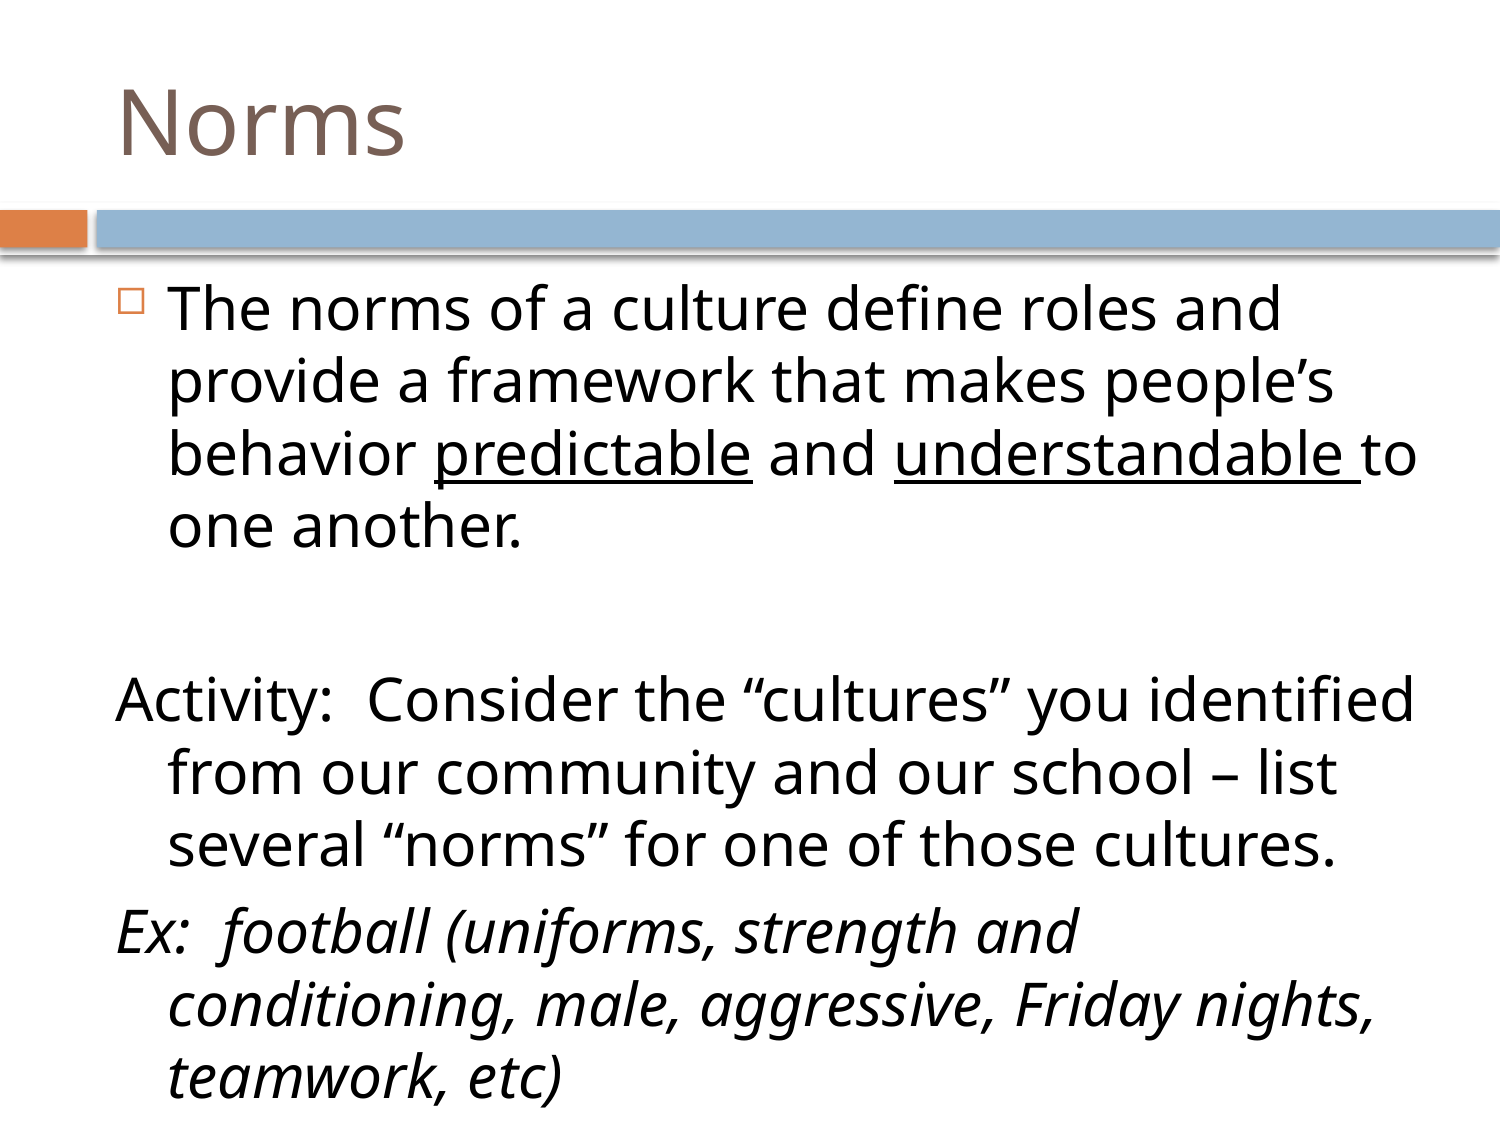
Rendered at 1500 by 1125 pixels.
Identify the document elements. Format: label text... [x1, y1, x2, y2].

list The norms of a culture define roles and provide a framework that makes people’s behavior predictable and understandable to one another. Activity: Consider the “cultures” you identified from our community and our school – list several “norms” for one of those cultures. Ex: football (uniforms, strength and conditioning, male, aggressive, Friday nights, teamwork, etc) [100, 262, 1438, 1000]
title Norms [100, 37, 1438, 200]
